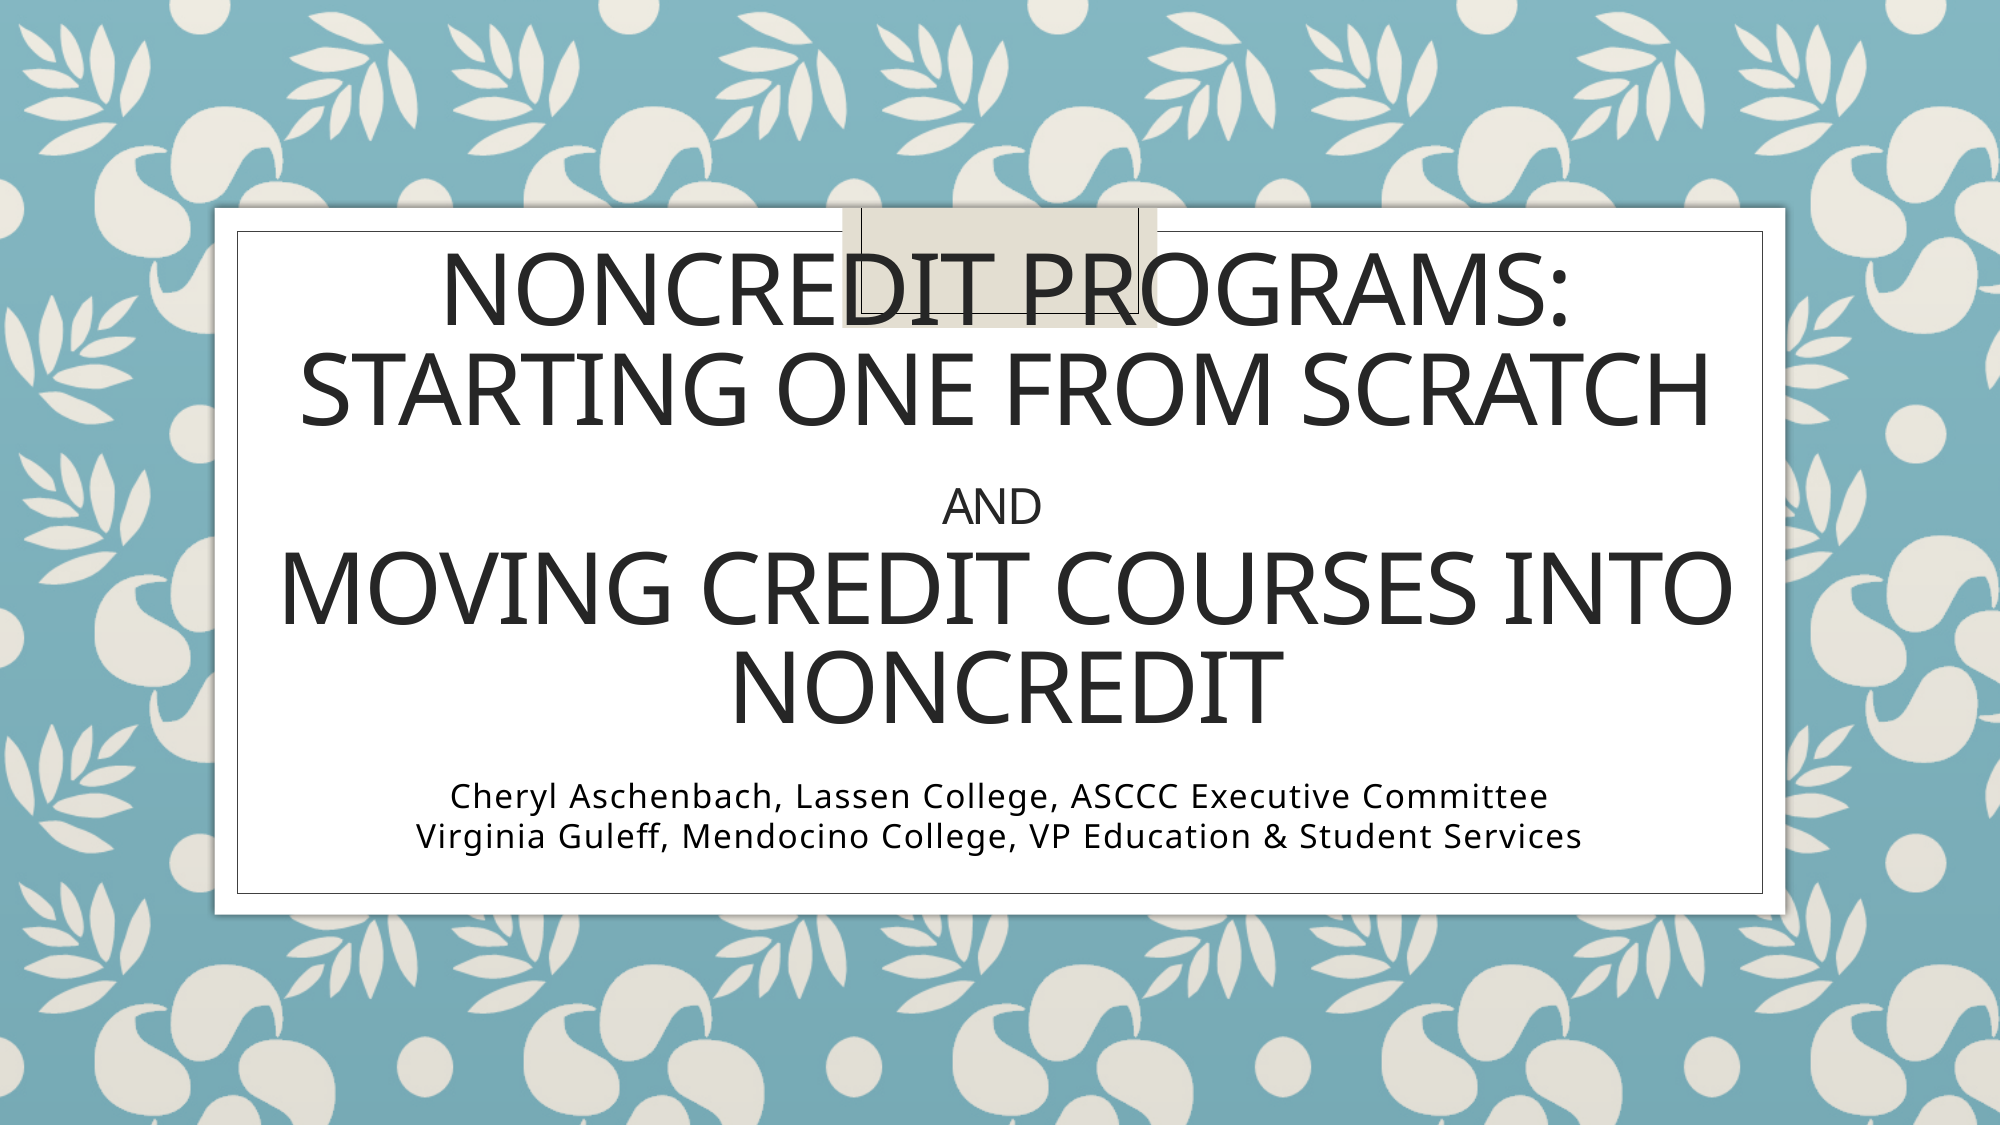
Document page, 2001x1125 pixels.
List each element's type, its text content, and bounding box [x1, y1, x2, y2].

subtitle Cheryl Aschenbach, Lassen College, ASCCC Executive Committee Virginia Guleff, Mendocino College, VP Education & Student Services [256, 768, 1745, 878]
title Noncredit Programs: Starting One from Scratch and Moving Credit Courses into Noncredit [256, 254, 1757, 736]
